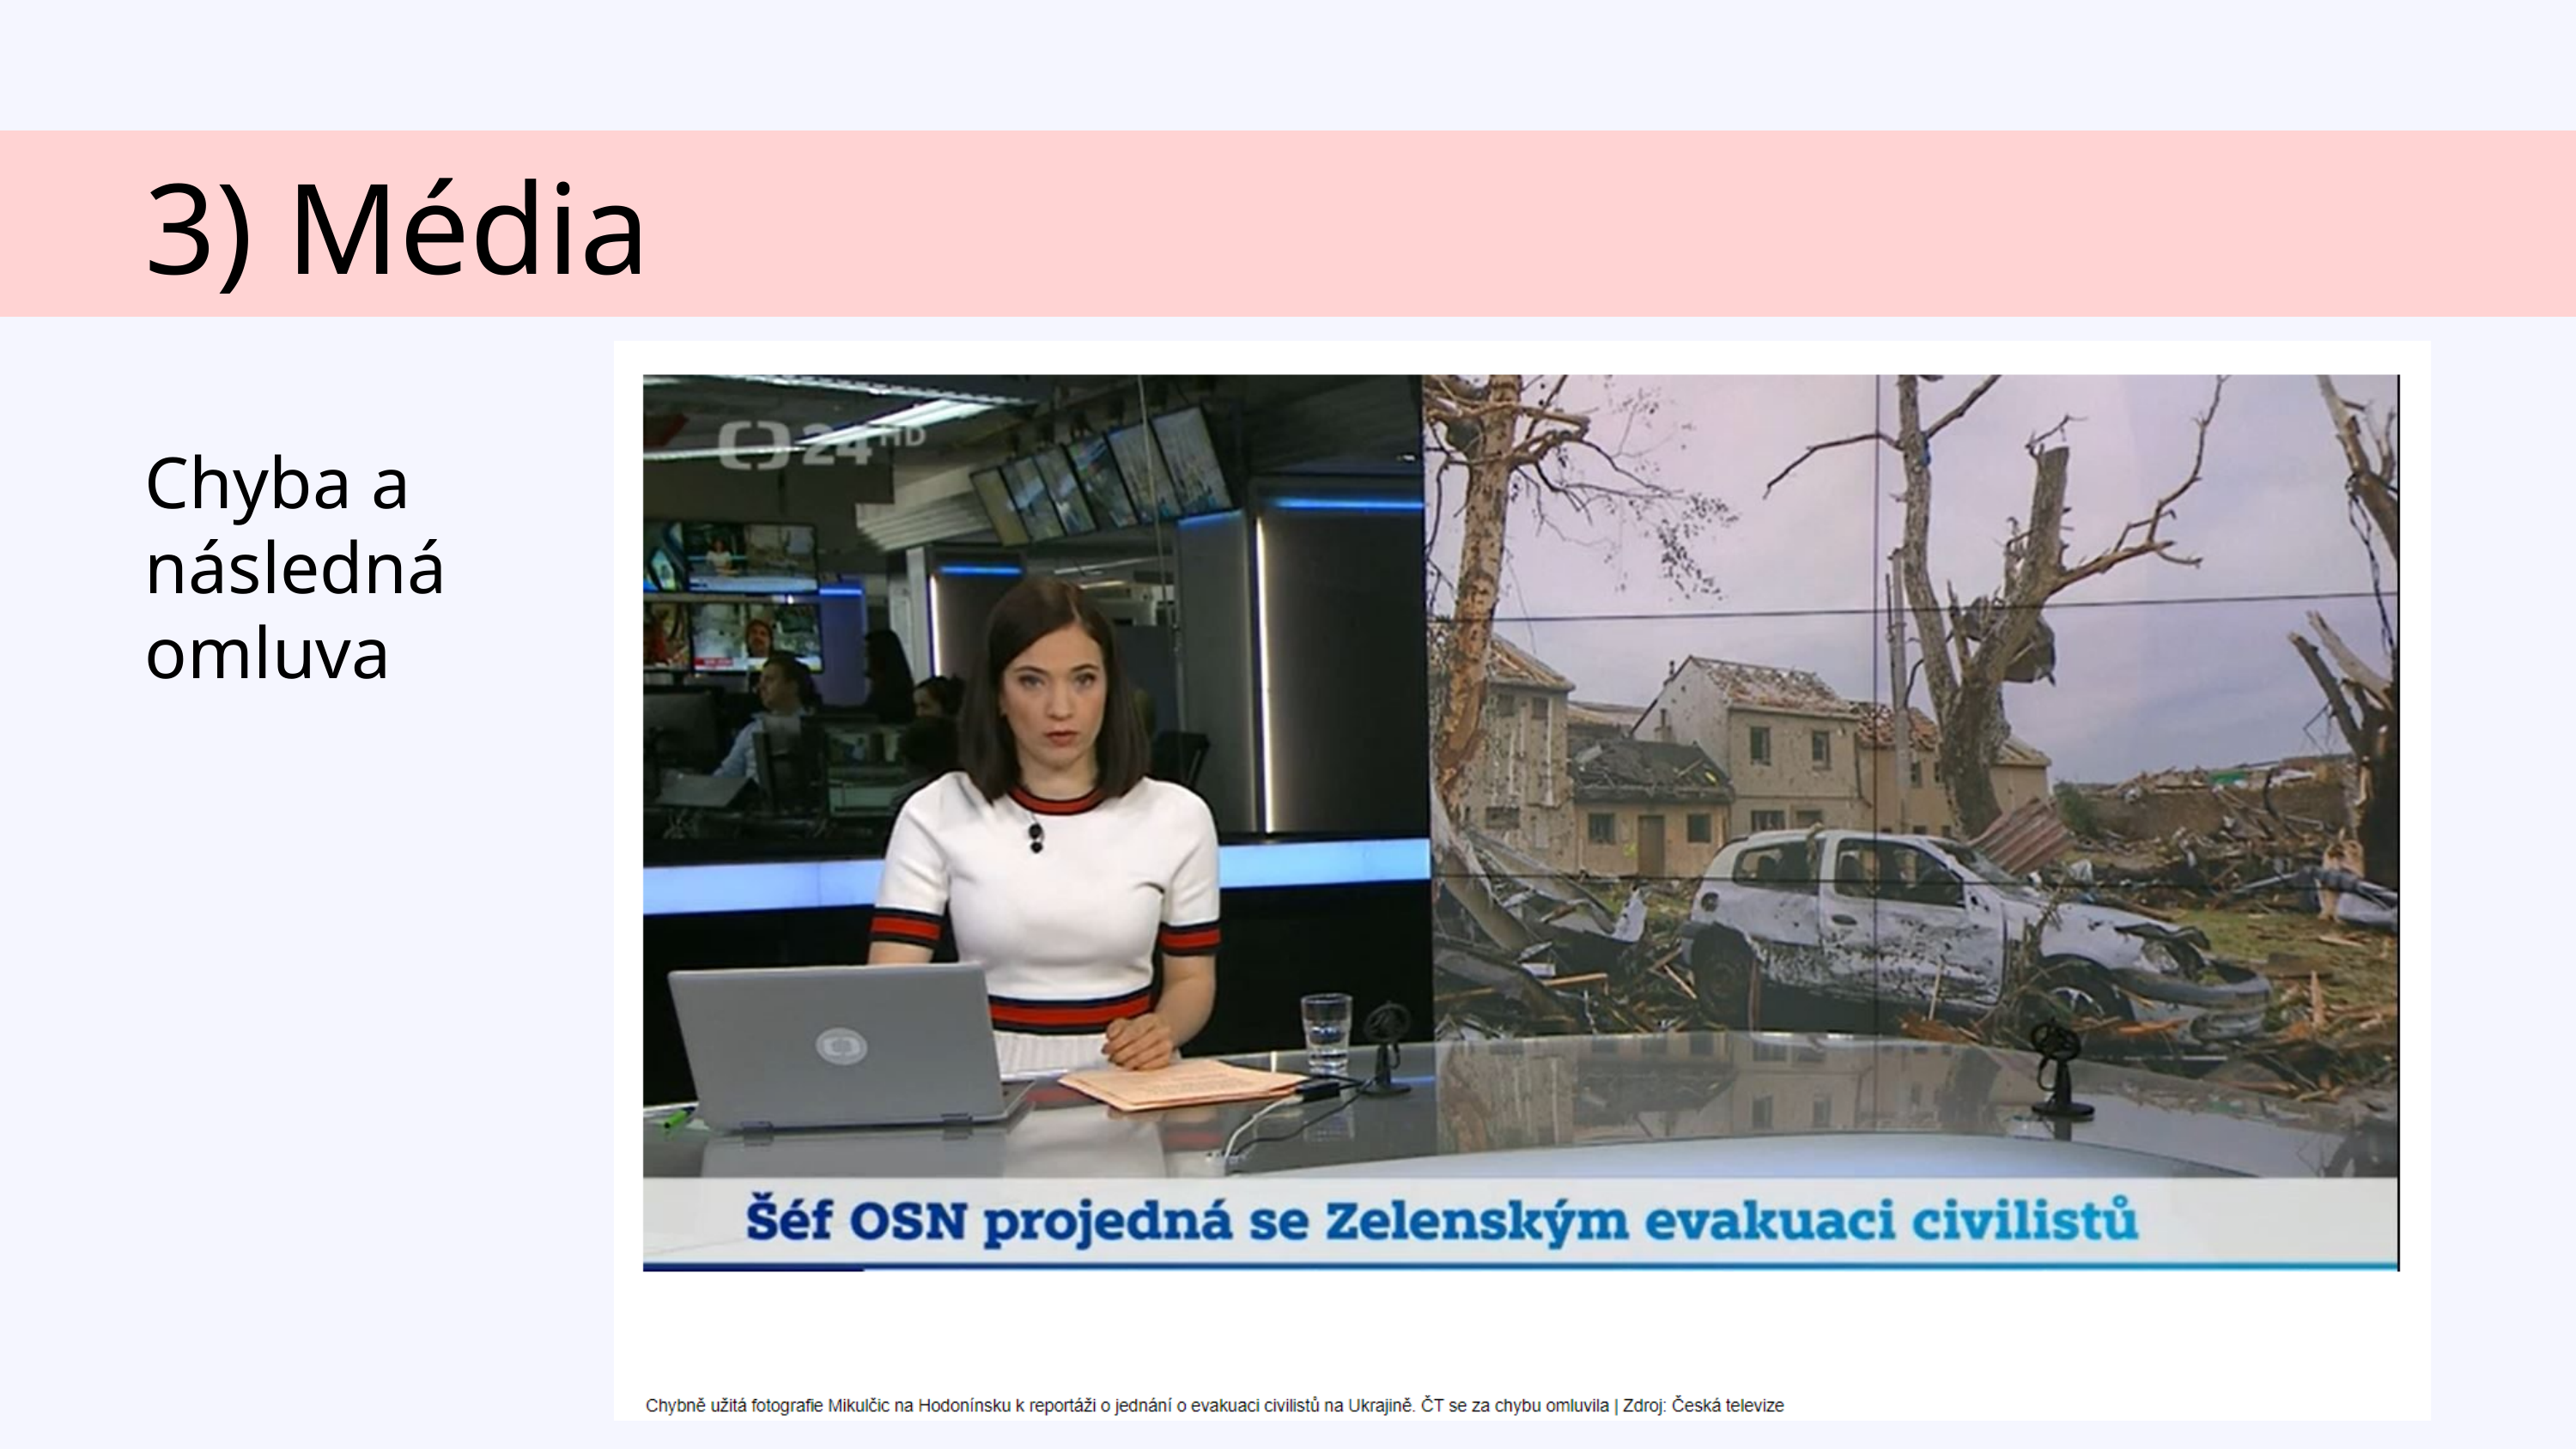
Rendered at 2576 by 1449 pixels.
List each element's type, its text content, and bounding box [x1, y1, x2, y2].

text_box [613, 341, 2432, 1421]
text_box Chyba a následná omluva [144, 438, 565, 693]
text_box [0, 130, 2576, 317]
